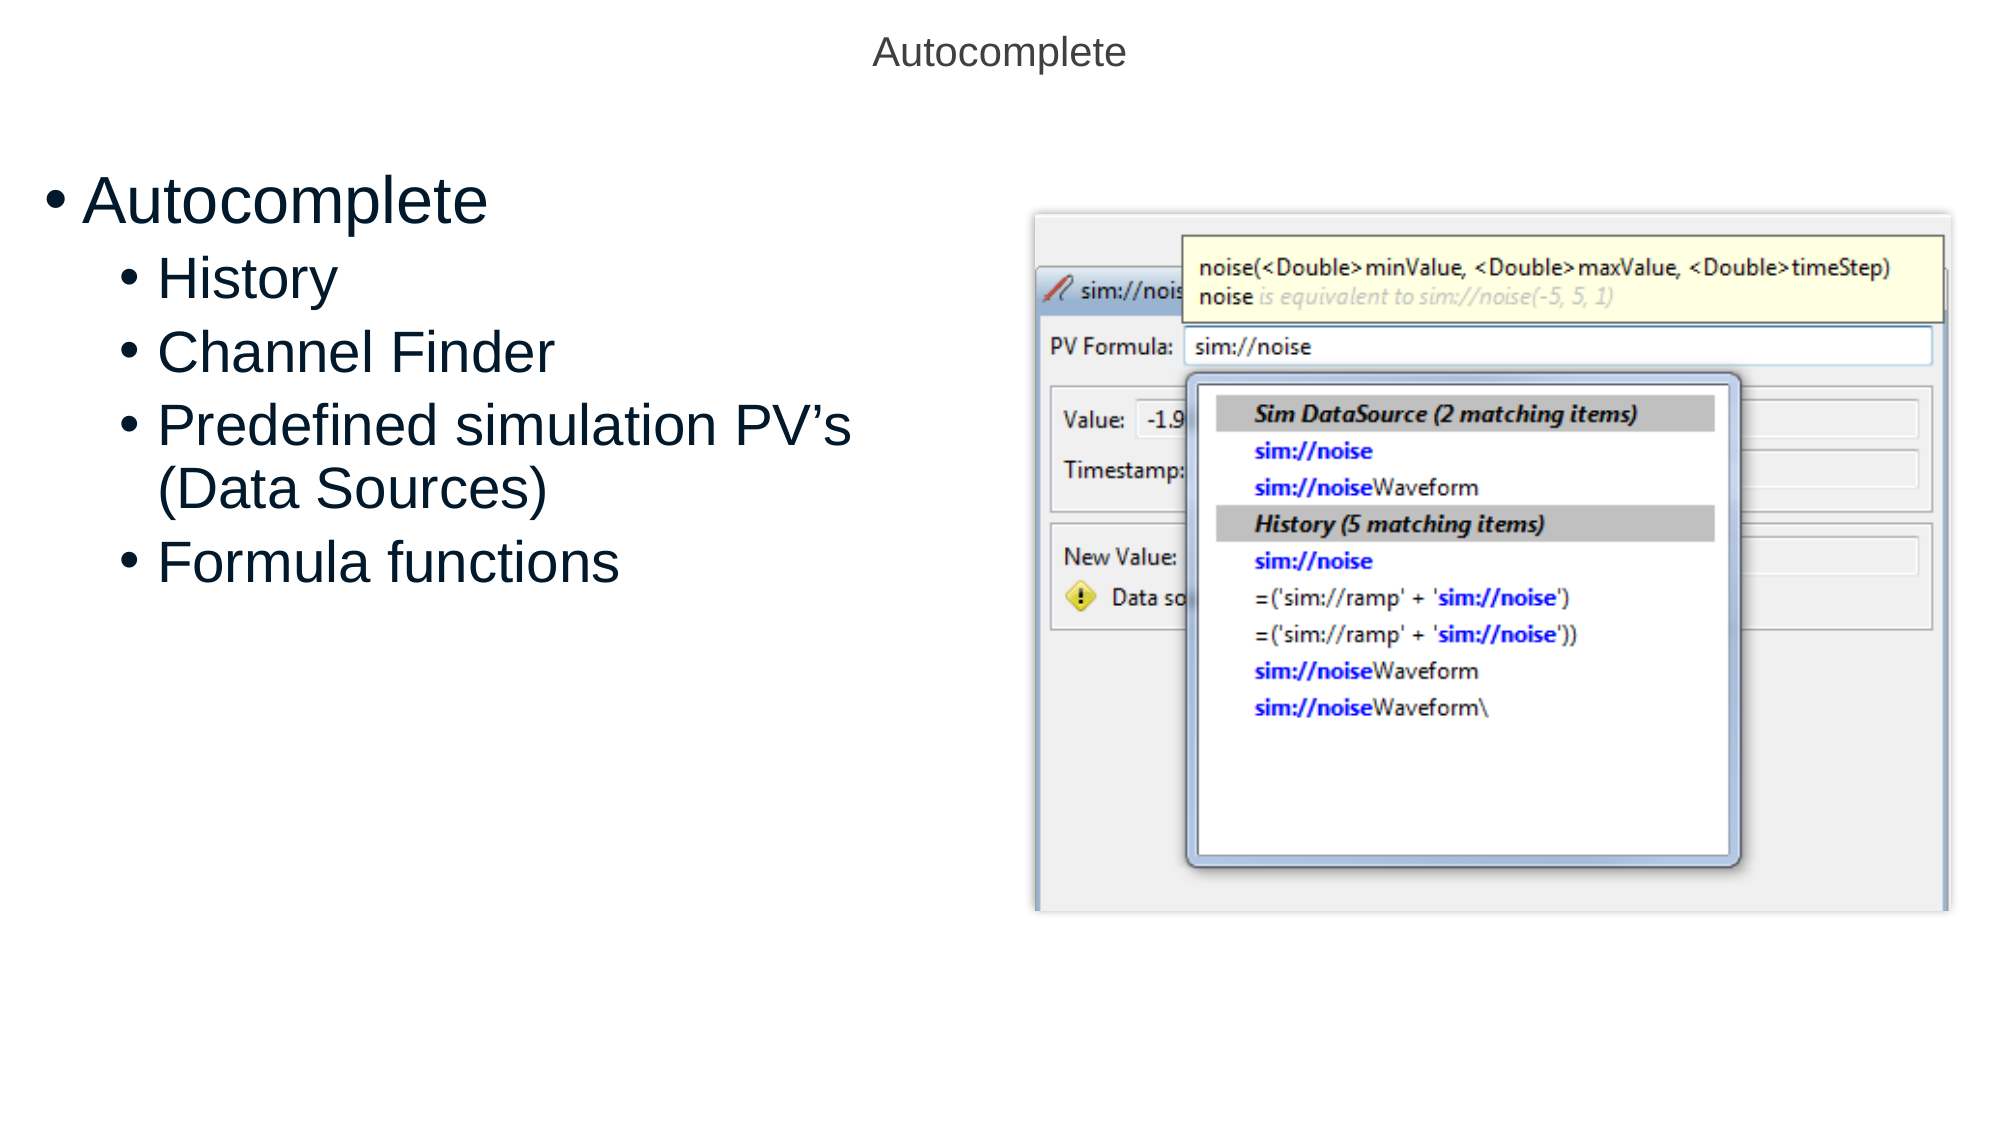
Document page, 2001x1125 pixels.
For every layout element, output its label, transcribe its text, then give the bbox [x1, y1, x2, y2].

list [1034, 214, 1951, 911]
list Autocomplete History Channel Finder Predefined simulation PV’s (Data Sources) Formula functions [29, 158, 986, 1095]
title Autocomplete [29, 0, 1971, 83]
